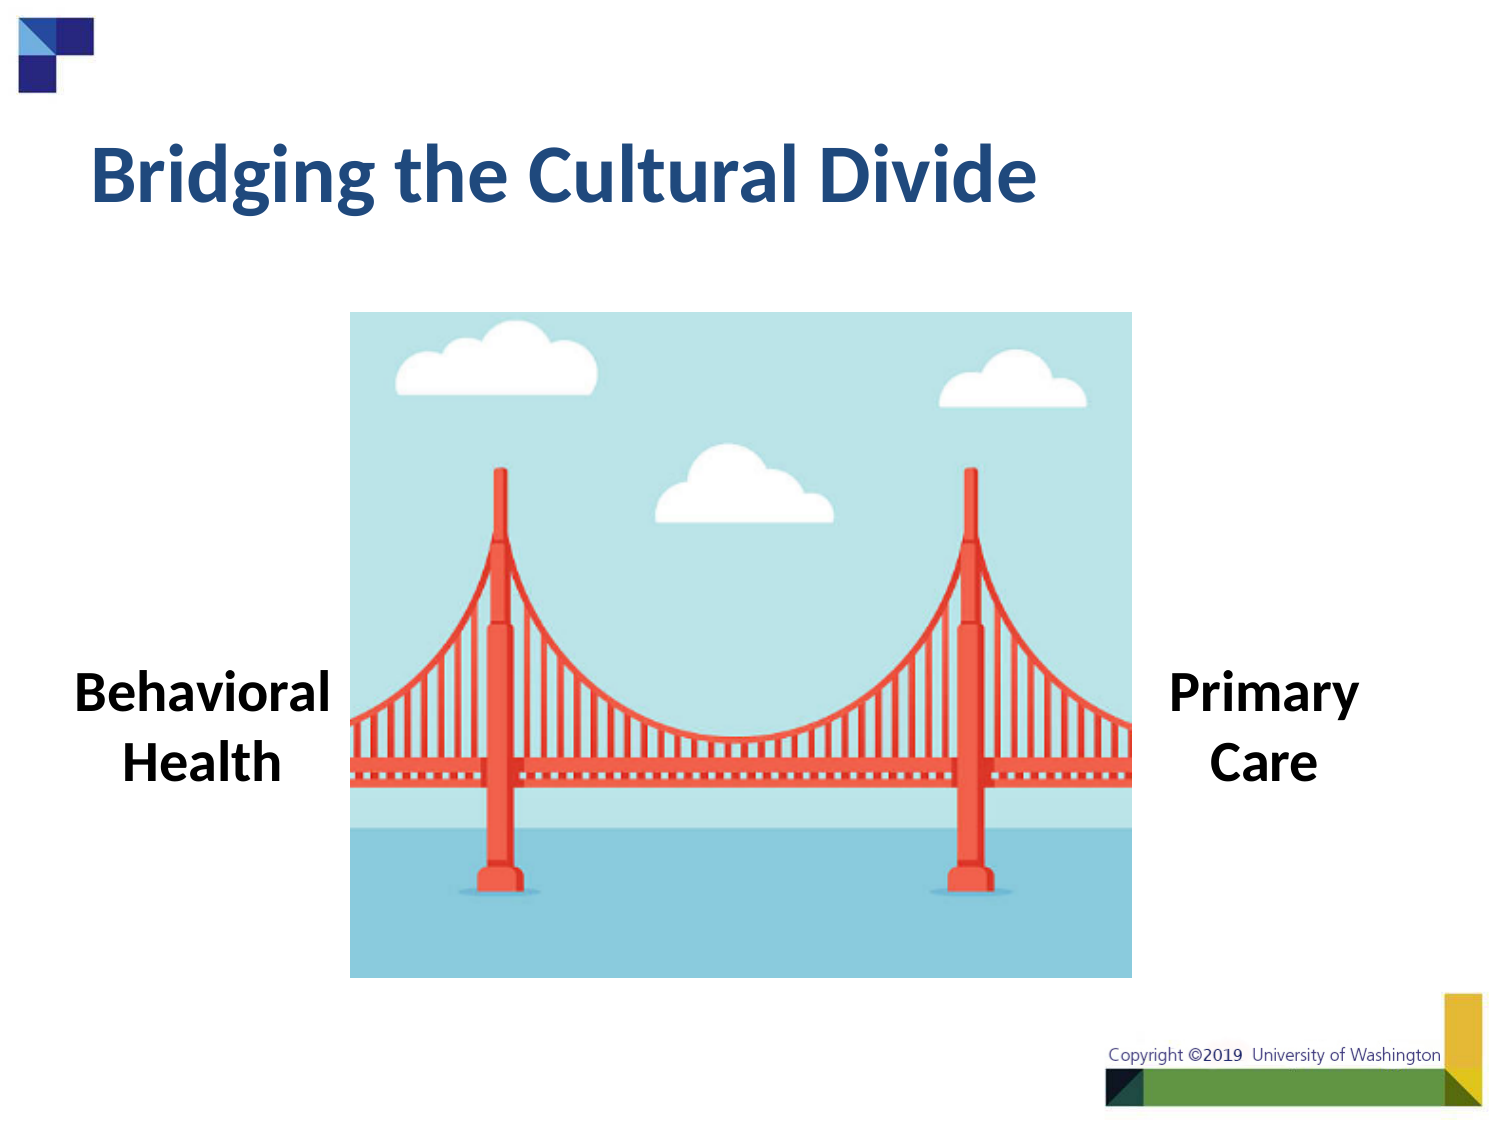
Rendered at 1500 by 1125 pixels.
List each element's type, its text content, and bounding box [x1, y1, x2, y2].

picture [0, 0, 1500, 1125]
text_box Primary Care [1135, 645, 1431, 800]
text_box Behavioral Health [37, 645, 344, 800]
title Bridging the Cultural Divide [75, 60, 1425, 279]
